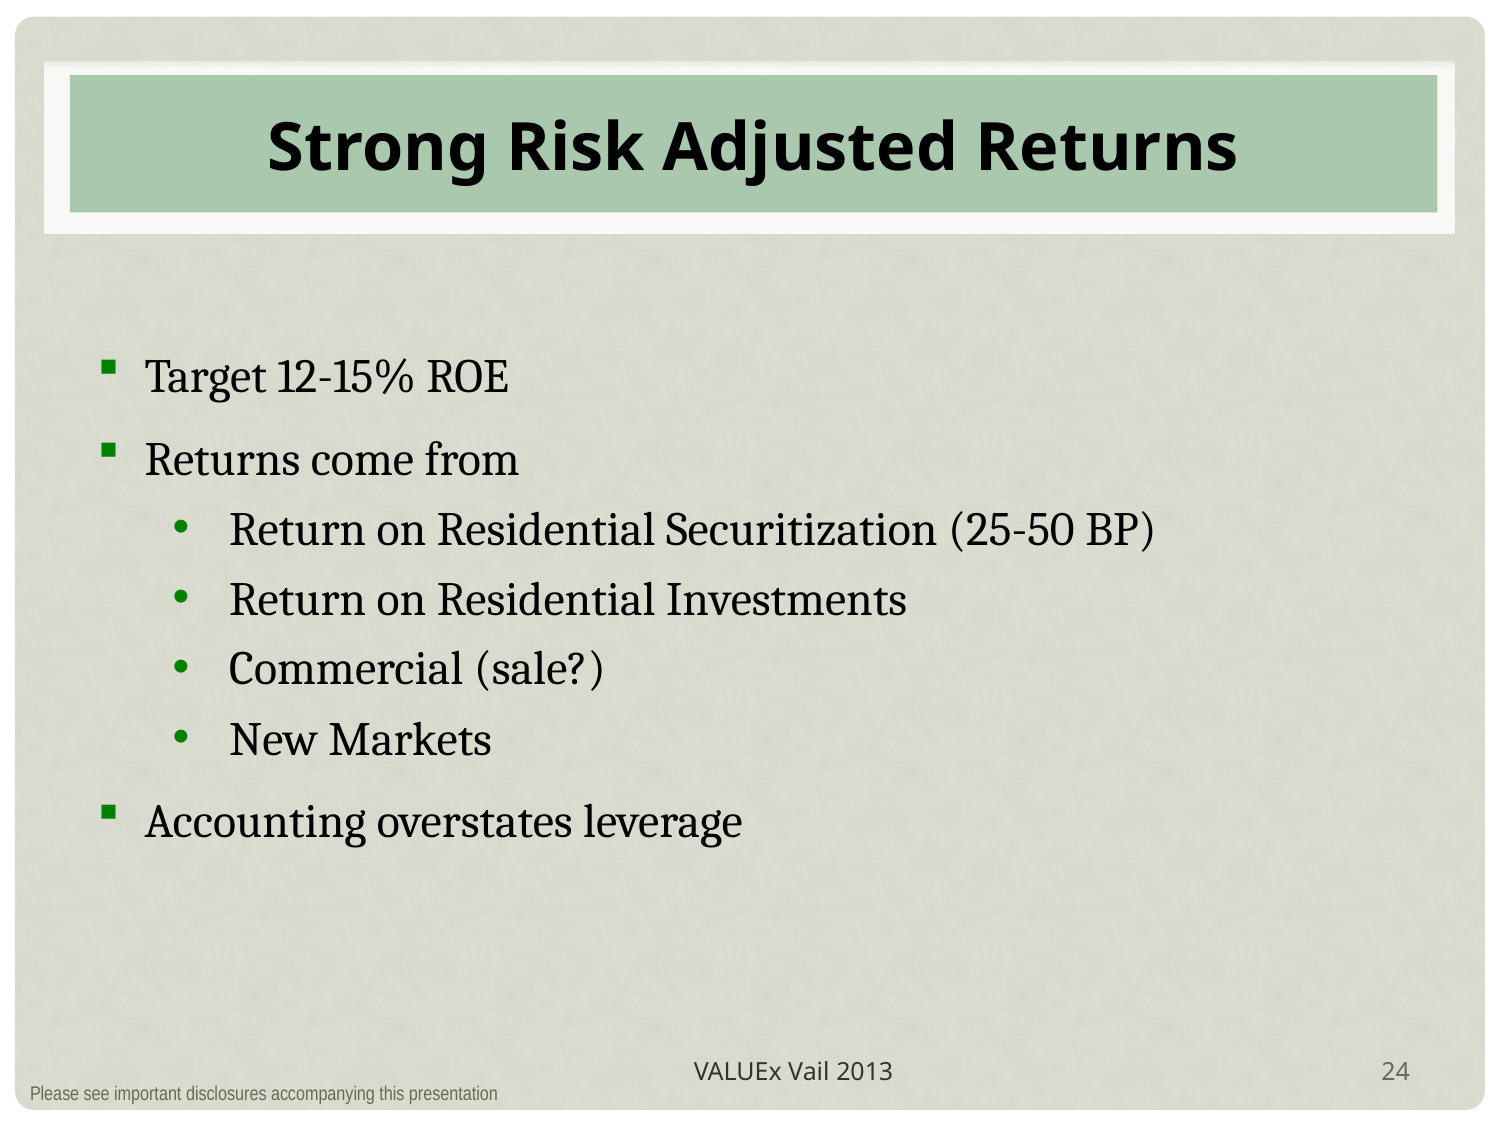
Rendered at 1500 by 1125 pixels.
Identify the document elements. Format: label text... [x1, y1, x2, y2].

slide_number 24 [1074, 1042, 1425, 1103]
slide_number Please see important disclosures accompanying this presentation [15, 1062, 588, 1123]
footer VALUEx Vail 2013 [624, 1042, 963, 1103]
text_box Target 12-15% ROE Returns come from Return on Residential Securitization (25-50 BP) Return on Residential Investments Commercial (sale?) New Markets Accounting overstates leverage [83, 337, 1433, 922]
title Strong Risk Adjusted Returns [69, 75, 1438, 213]
